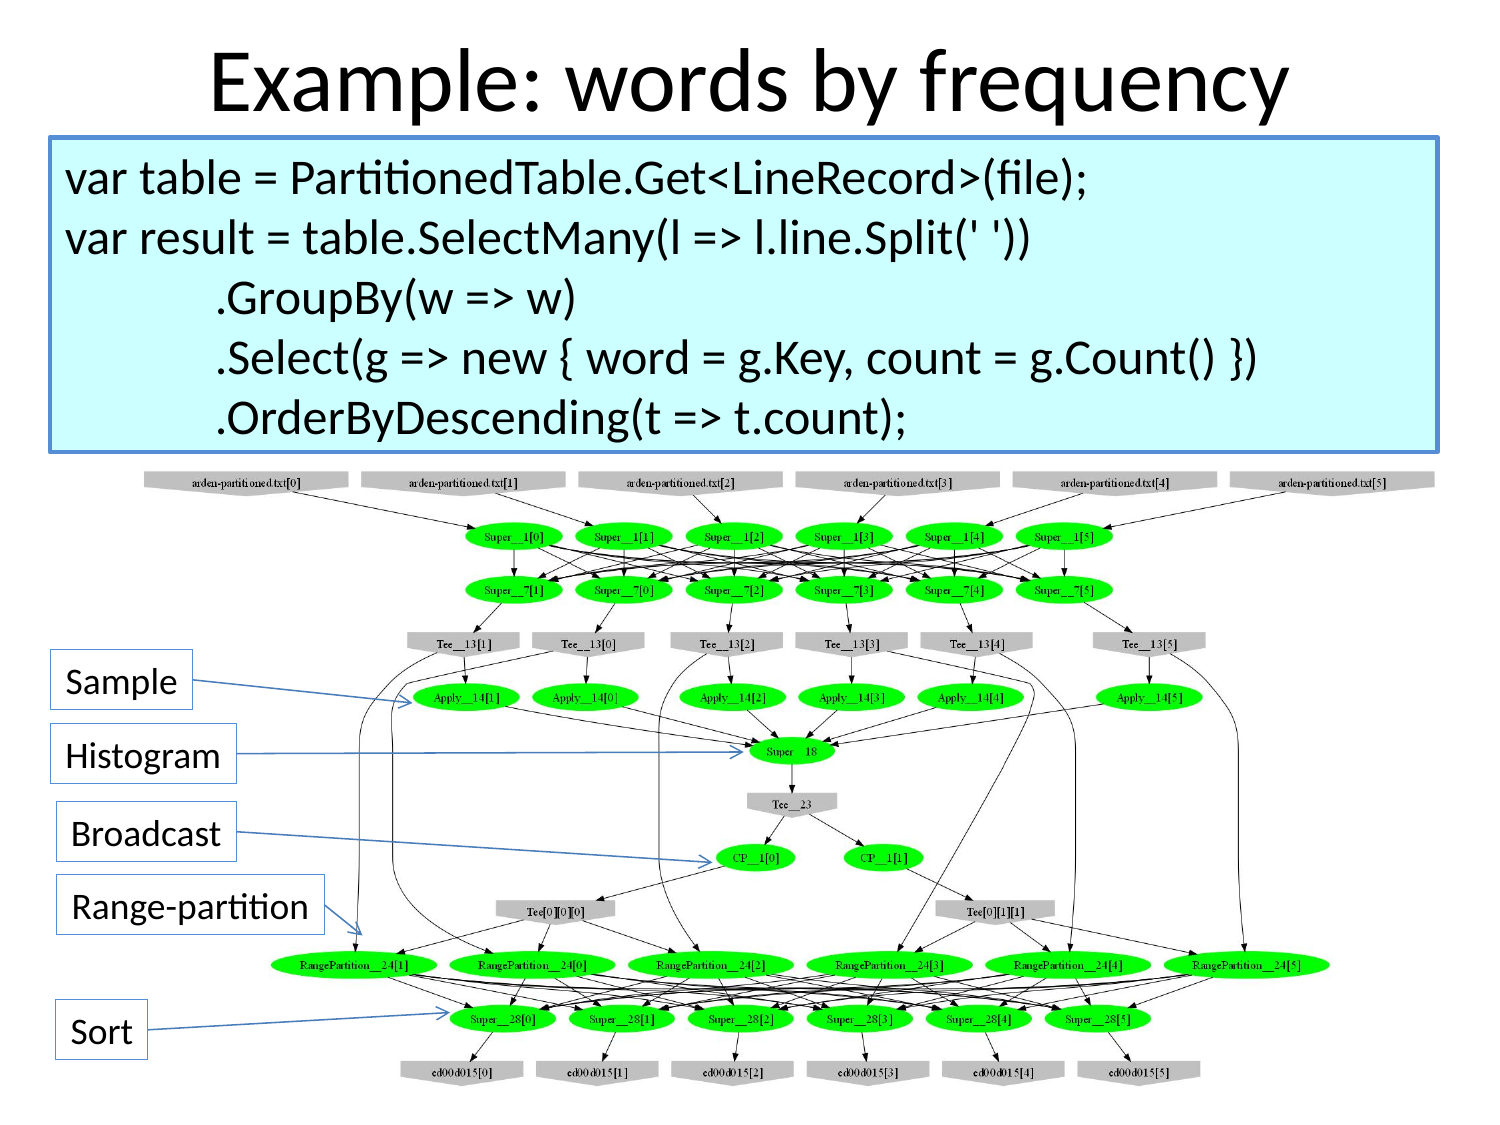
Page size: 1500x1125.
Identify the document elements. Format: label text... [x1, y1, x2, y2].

title Example: words by frequency [75, 12, 1425, 137]
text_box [237, 831, 713, 863]
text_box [237, 751, 745, 755]
text_box Broadcast [56, 801, 136, 862]
picture [141, 465, 1438, 1088]
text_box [148, 1012, 451, 1031]
text_box var table = PartitionedTable.Get<LineRecord>(file); var result = table.SelectMany(l => l.line.Split(' ')) .GroupBy(w => w) .Select(g => new { word = g.Key, count = g.Count() }) .OrderByDescending(t => t.count); [50, 137, 1438, 453]
text_box Histogram [50, 723, 136, 784]
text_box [193, 680, 413, 704]
text_box Sample [50, 649, 136, 710]
text_box Sort [55, 999, 136, 1060]
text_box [325, 905, 363, 936]
text_box Range-partition [56, 874, 136, 935]
